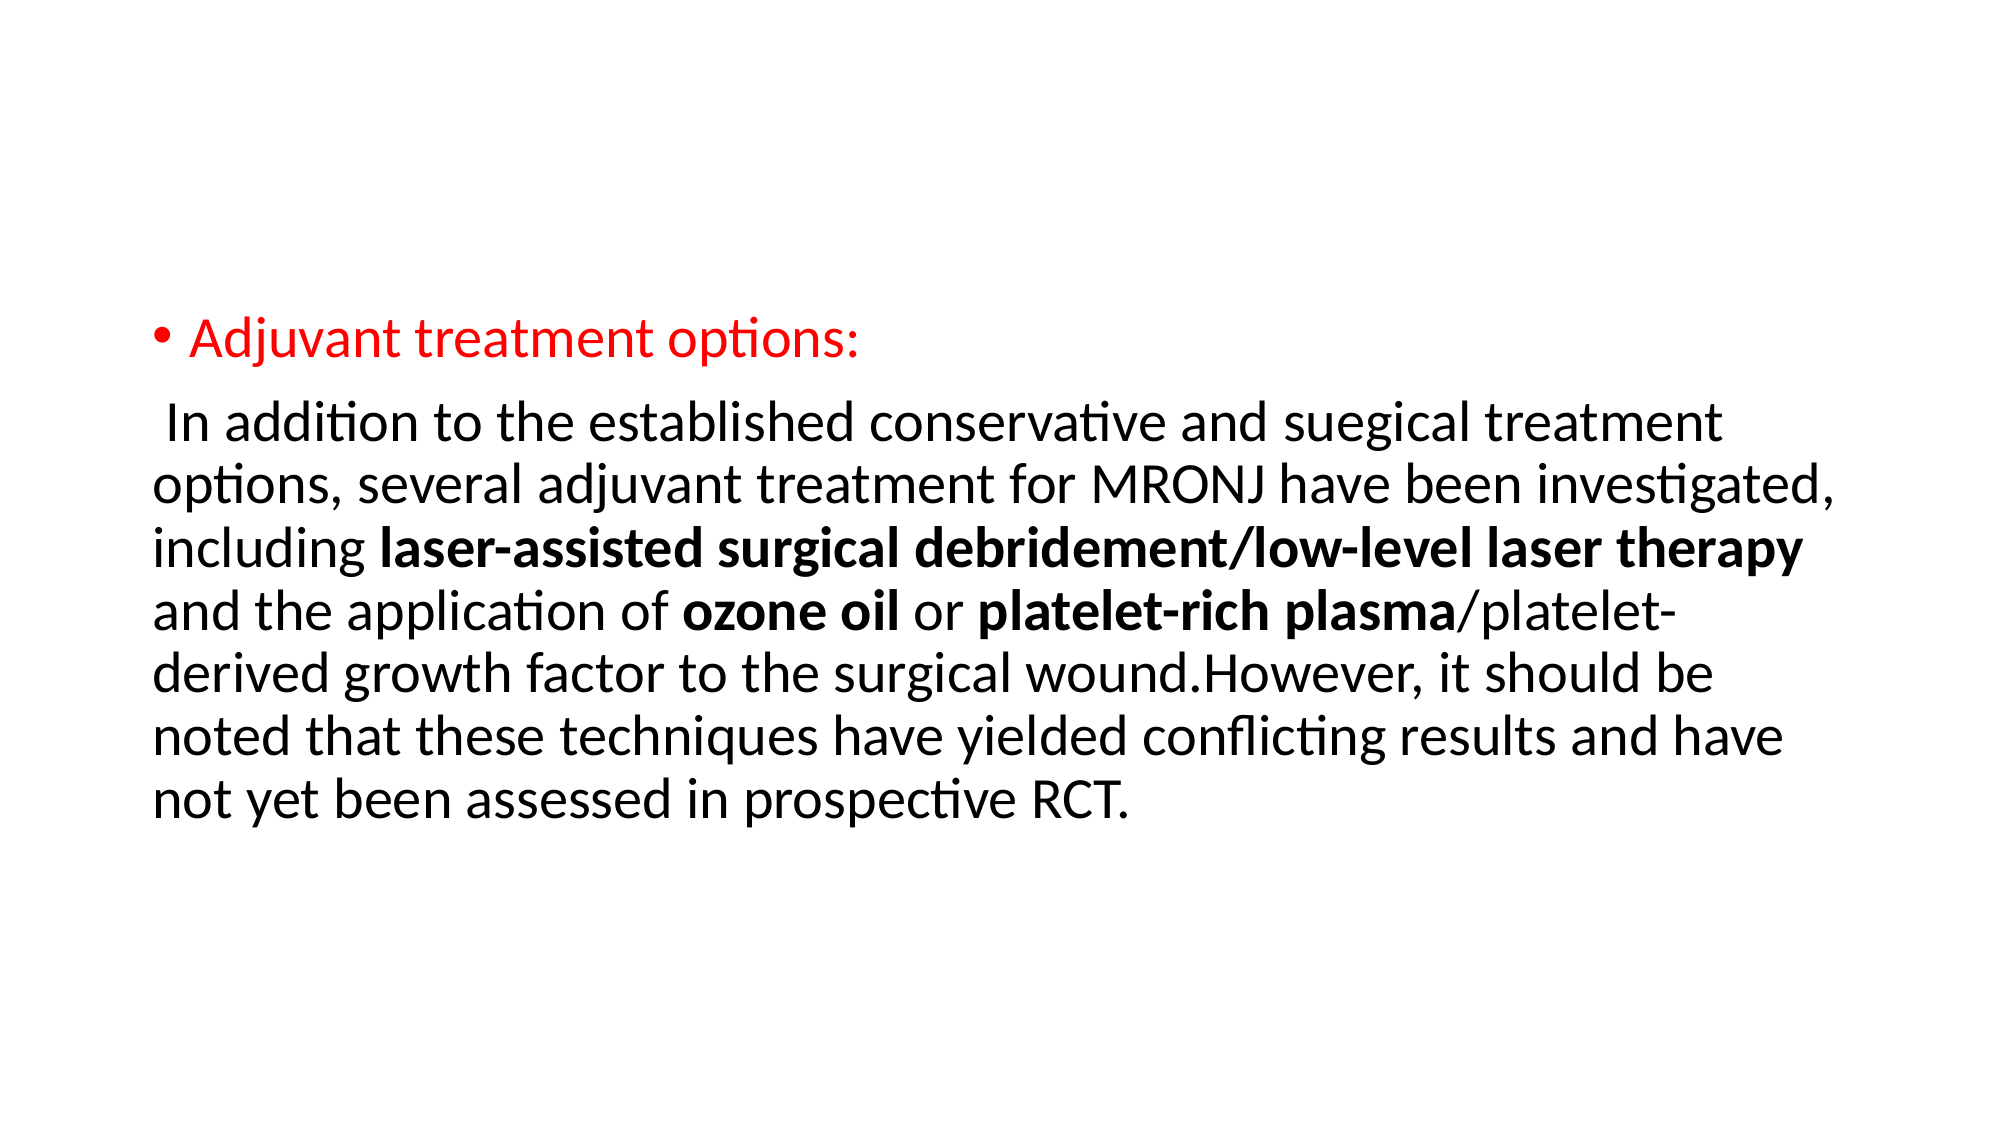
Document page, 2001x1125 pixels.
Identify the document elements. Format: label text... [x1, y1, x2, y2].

list Adjuvant treatment options: In addition to the established conservative and suegical treatment options, several adjuvant treatment for MRONJ have been investigated, including laser-assisted surgical debridement/low-level laser therapy and the application of ozone oil or platelet-rich plasma/platelet-derived growth factor to the surgical wound.However, it should be noted that these techniques have yielded conflicting results and have not yet been assessed in prospective RCT. [137, 299, 1863, 1014]
